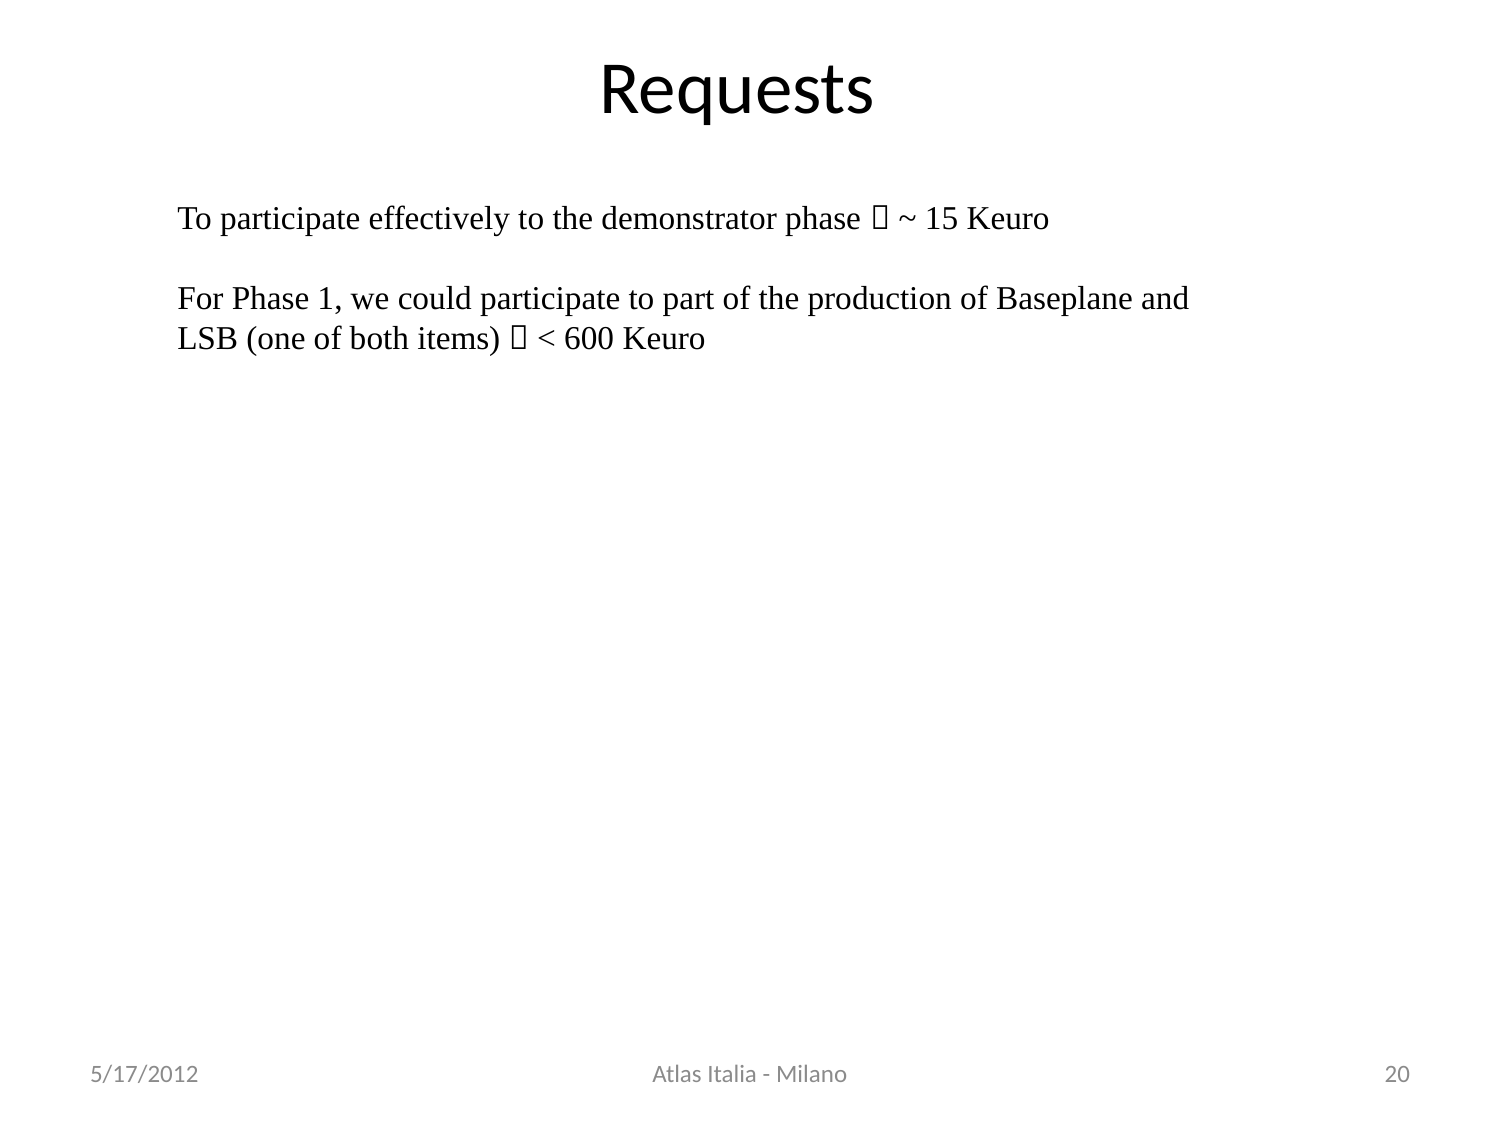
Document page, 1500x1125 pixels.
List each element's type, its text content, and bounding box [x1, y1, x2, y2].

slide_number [75, 1042, 425, 1103]
title Requests [24, 24, 1450, 143]
text_box To participate effectively to the demonstrator phase  ~ 15 Keuro For Phase 1, we could participate to part of the production of Baseplane and LSB (one of both items)  < 600 Keuro [162, 188, 1225, 364]
slide_number 20 [1074, 1042, 1425, 1103]
footer Atlas Italia - Milano [512, 1042, 988, 1103]
